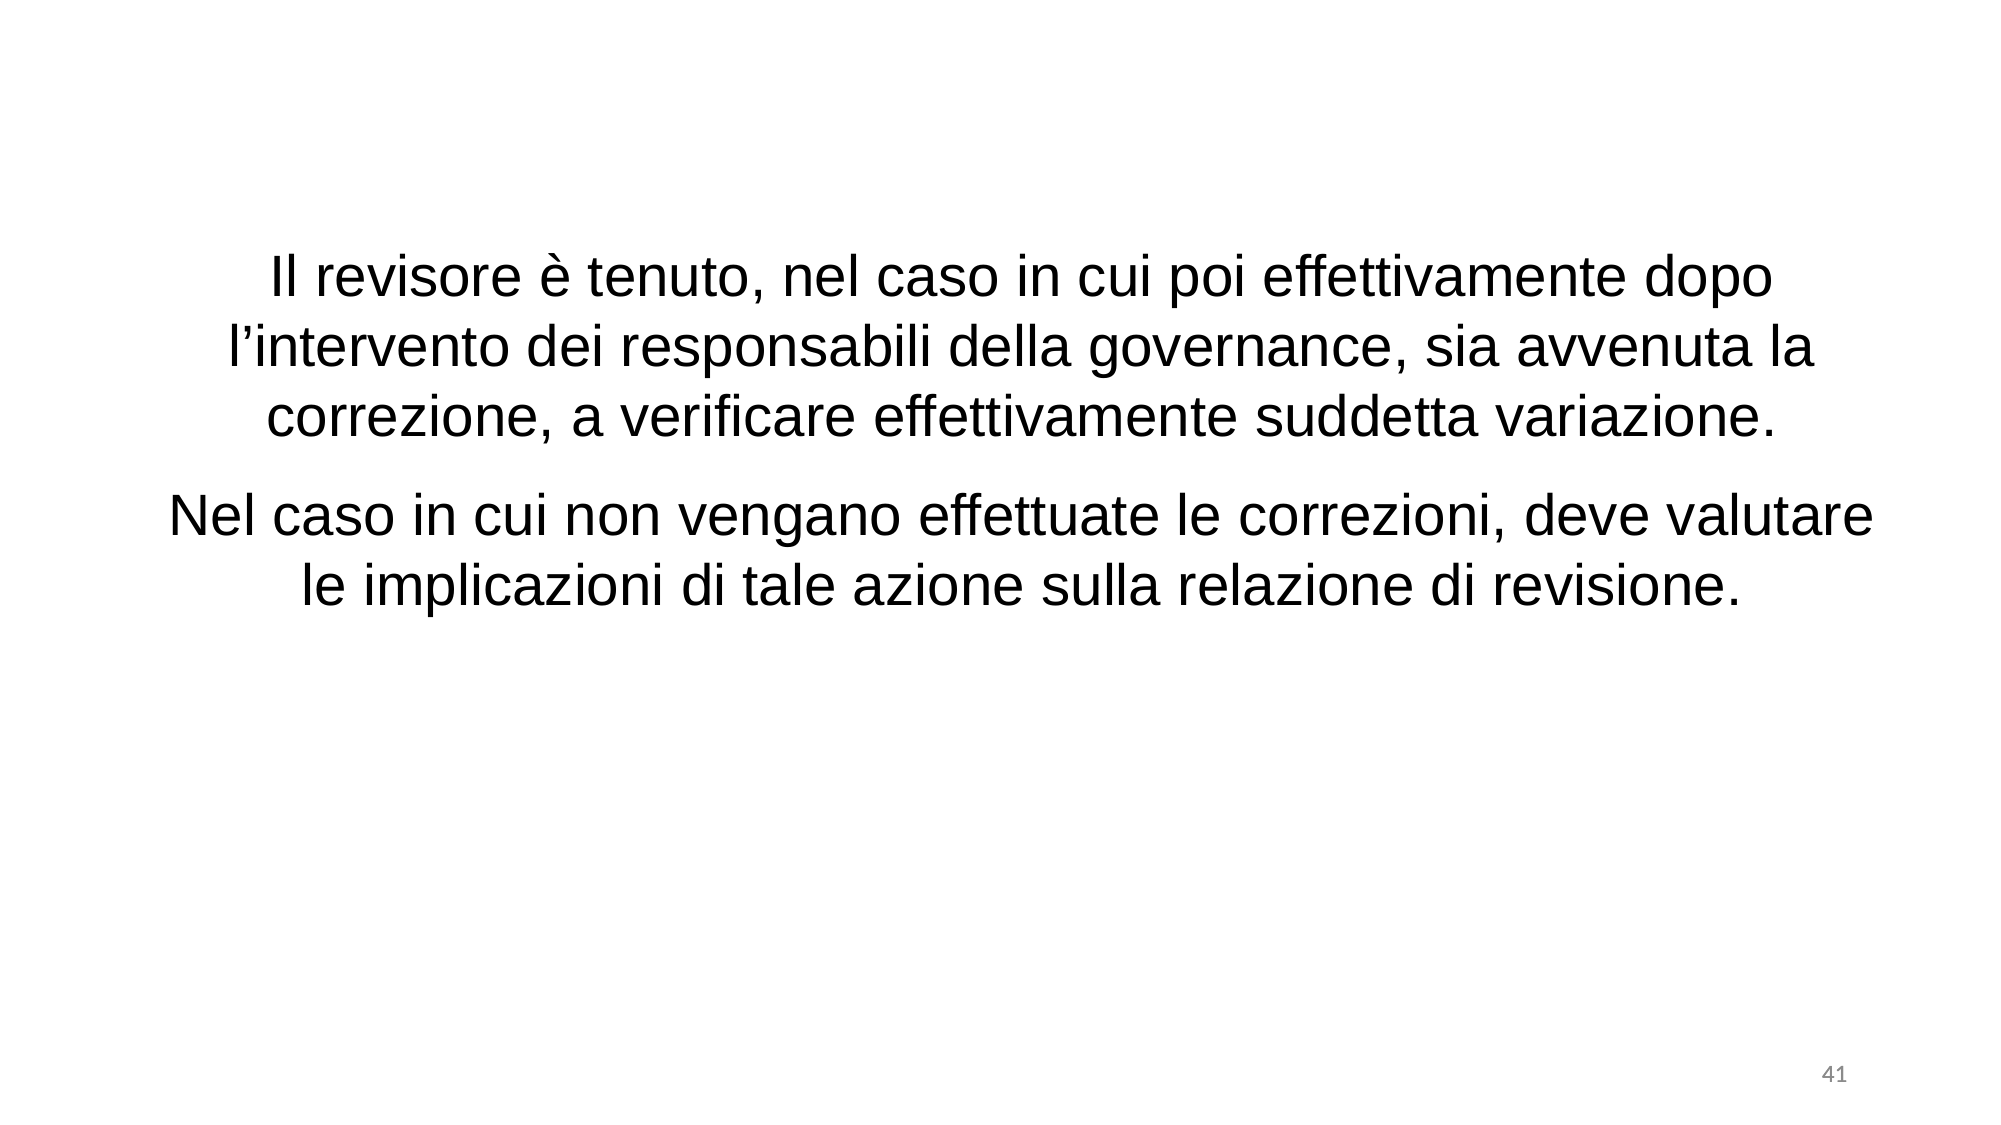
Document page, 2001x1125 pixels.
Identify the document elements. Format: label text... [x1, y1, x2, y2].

text_box 41 [1412, 1042, 1863, 1103]
text_box Il revisore è tenuto, nel caso in cui poi effettivamente dopo l’intervento dei responsabili della governance, sia avvenuta la correzione, a verificare effettivamente suddetta variazione. Nel caso in cui non vengano effettuate le correzioni, deve valutare le implicazioni di tale azione sulla relazione di revisione. [125, 230, 1921, 625]
